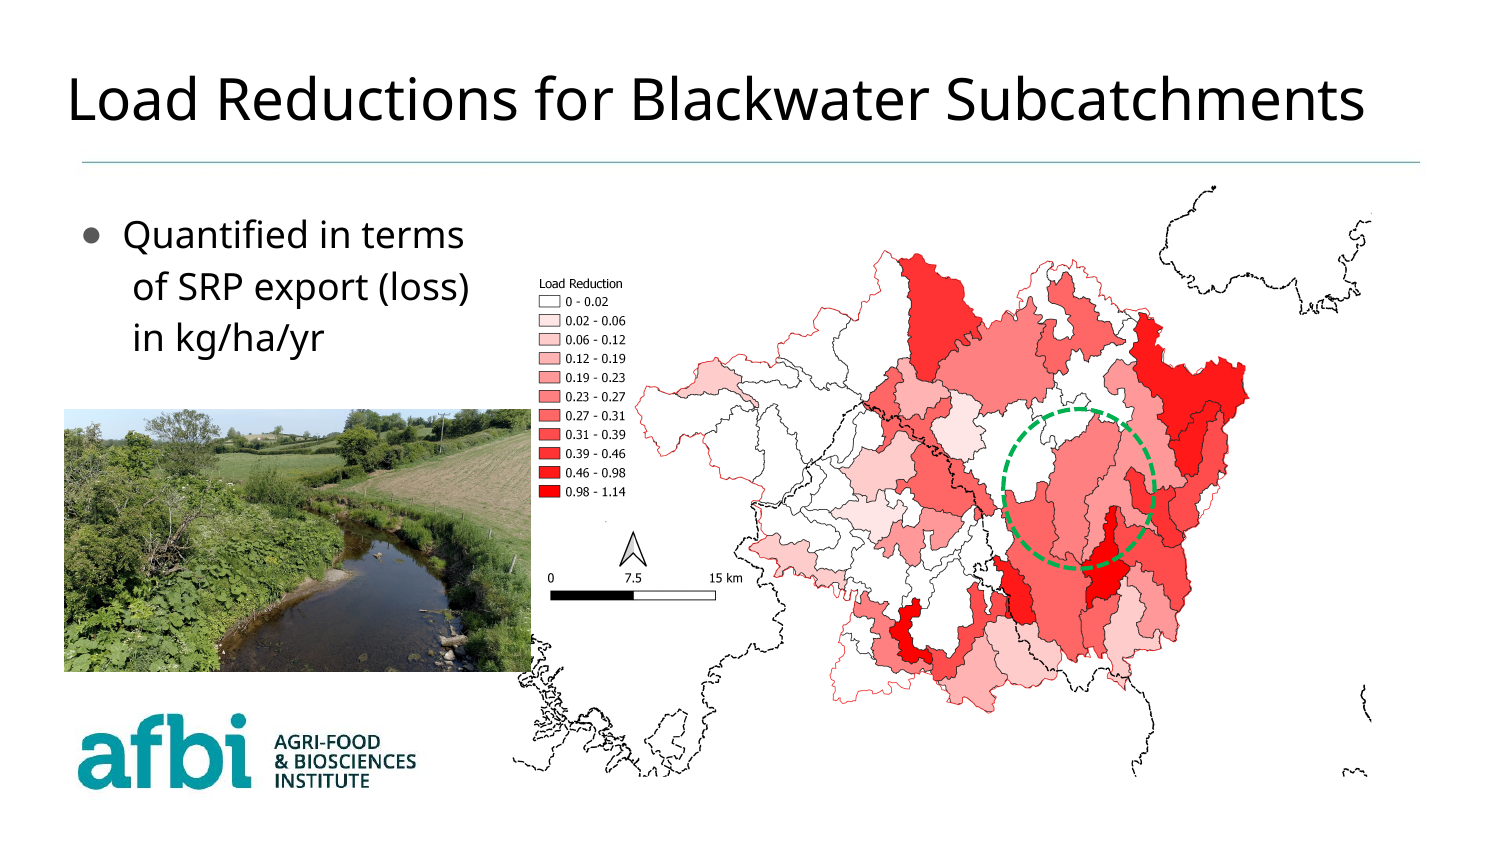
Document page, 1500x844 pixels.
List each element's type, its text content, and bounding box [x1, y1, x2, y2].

list Quantified in terms of SRP export (loss) in kg/ha/yr [51, 189, 505, 376]
title Load Reductions for Blackwater Subcatchments [51, 47, 1449, 142]
picture [0, 0, 1500, 844]
